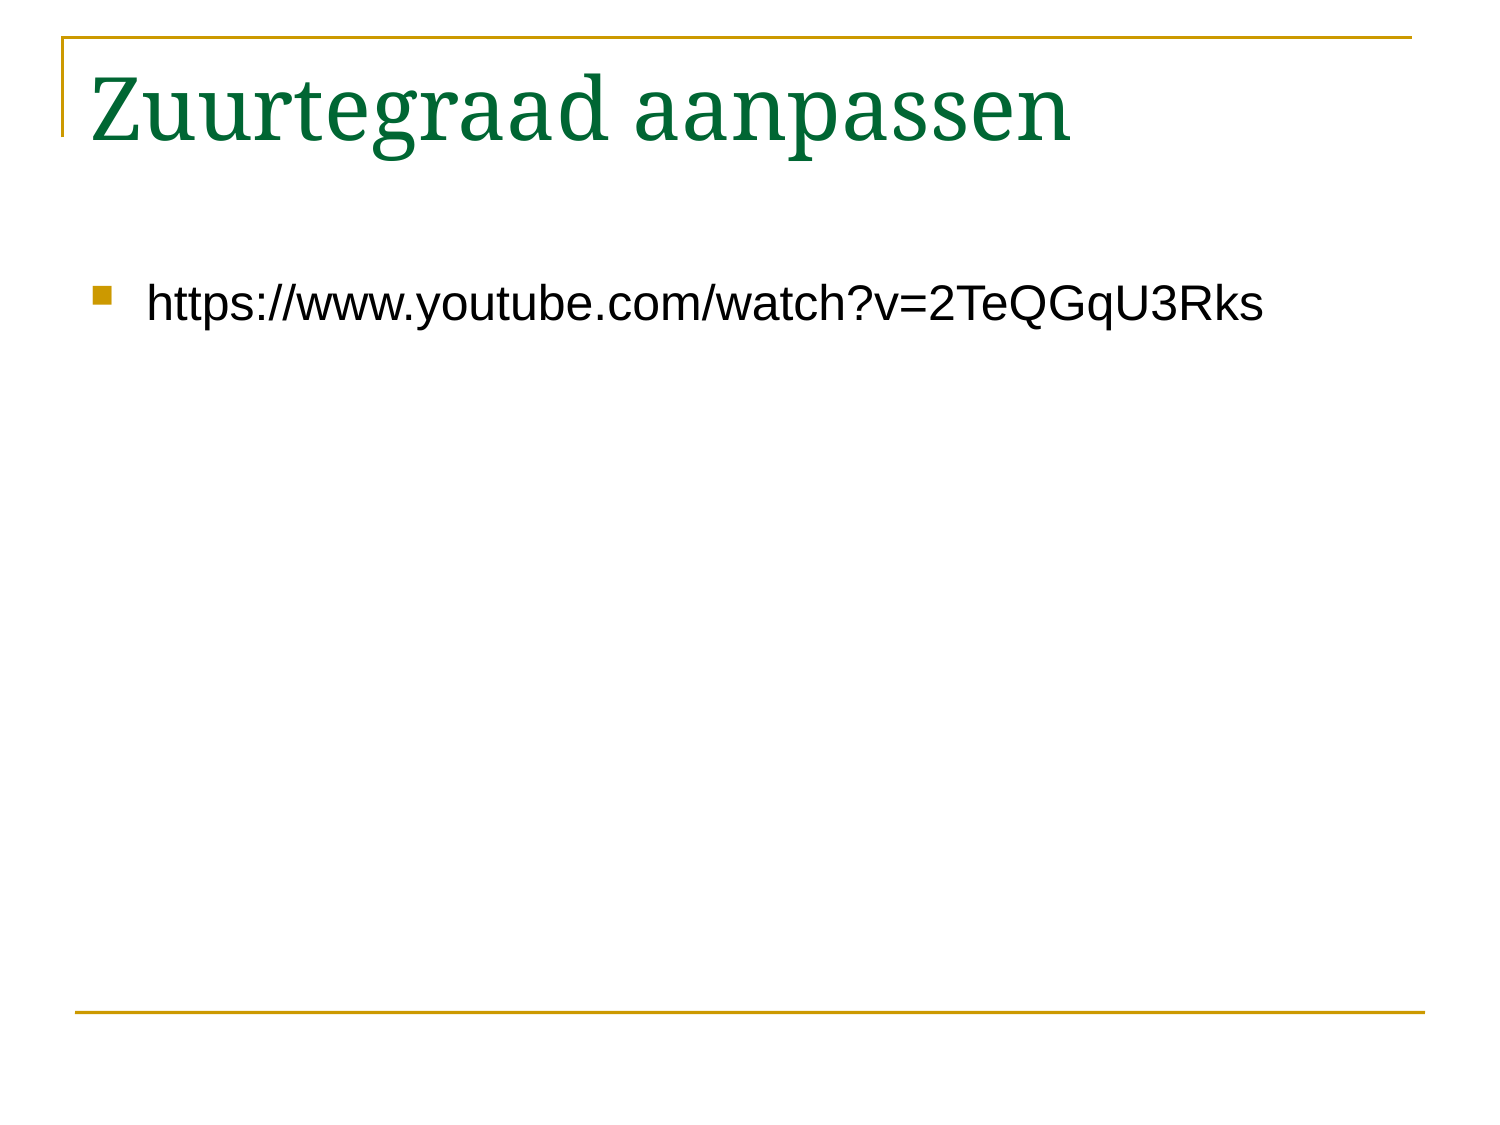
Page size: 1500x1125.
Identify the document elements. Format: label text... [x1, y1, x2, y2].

title Zuurtegraad aanpassen [75, 45, 1425, 233]
list https://www.youtube.com/watch?v=2TeQGqU3Rks [75, 262, 1425, 1006]
